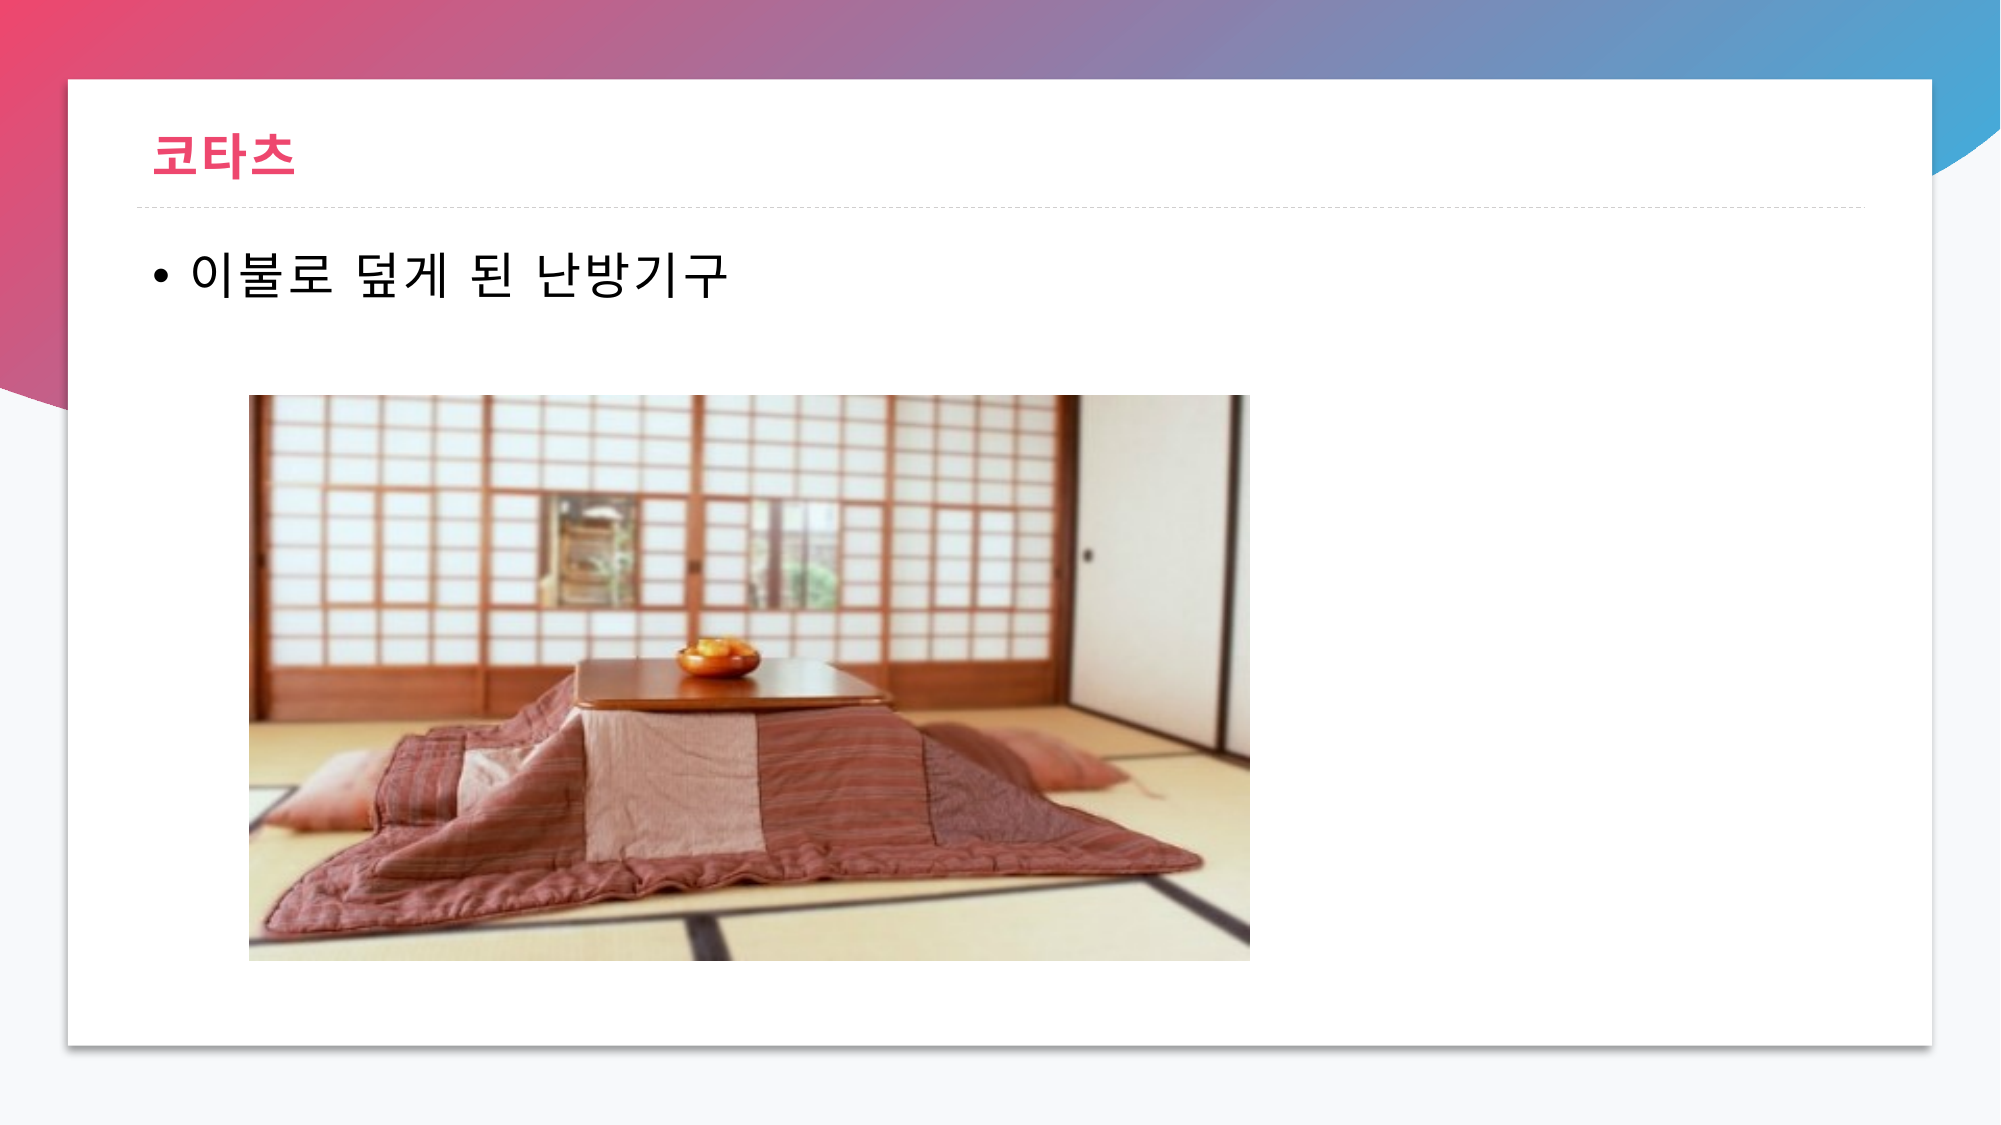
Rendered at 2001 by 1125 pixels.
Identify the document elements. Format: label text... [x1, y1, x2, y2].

picture [249, 395, 1250, 961]
list 이불로 덮게 된 난방기구 [137, 207, 1864, 348]
title 코타츠 [137, 111, 1863, 207]
